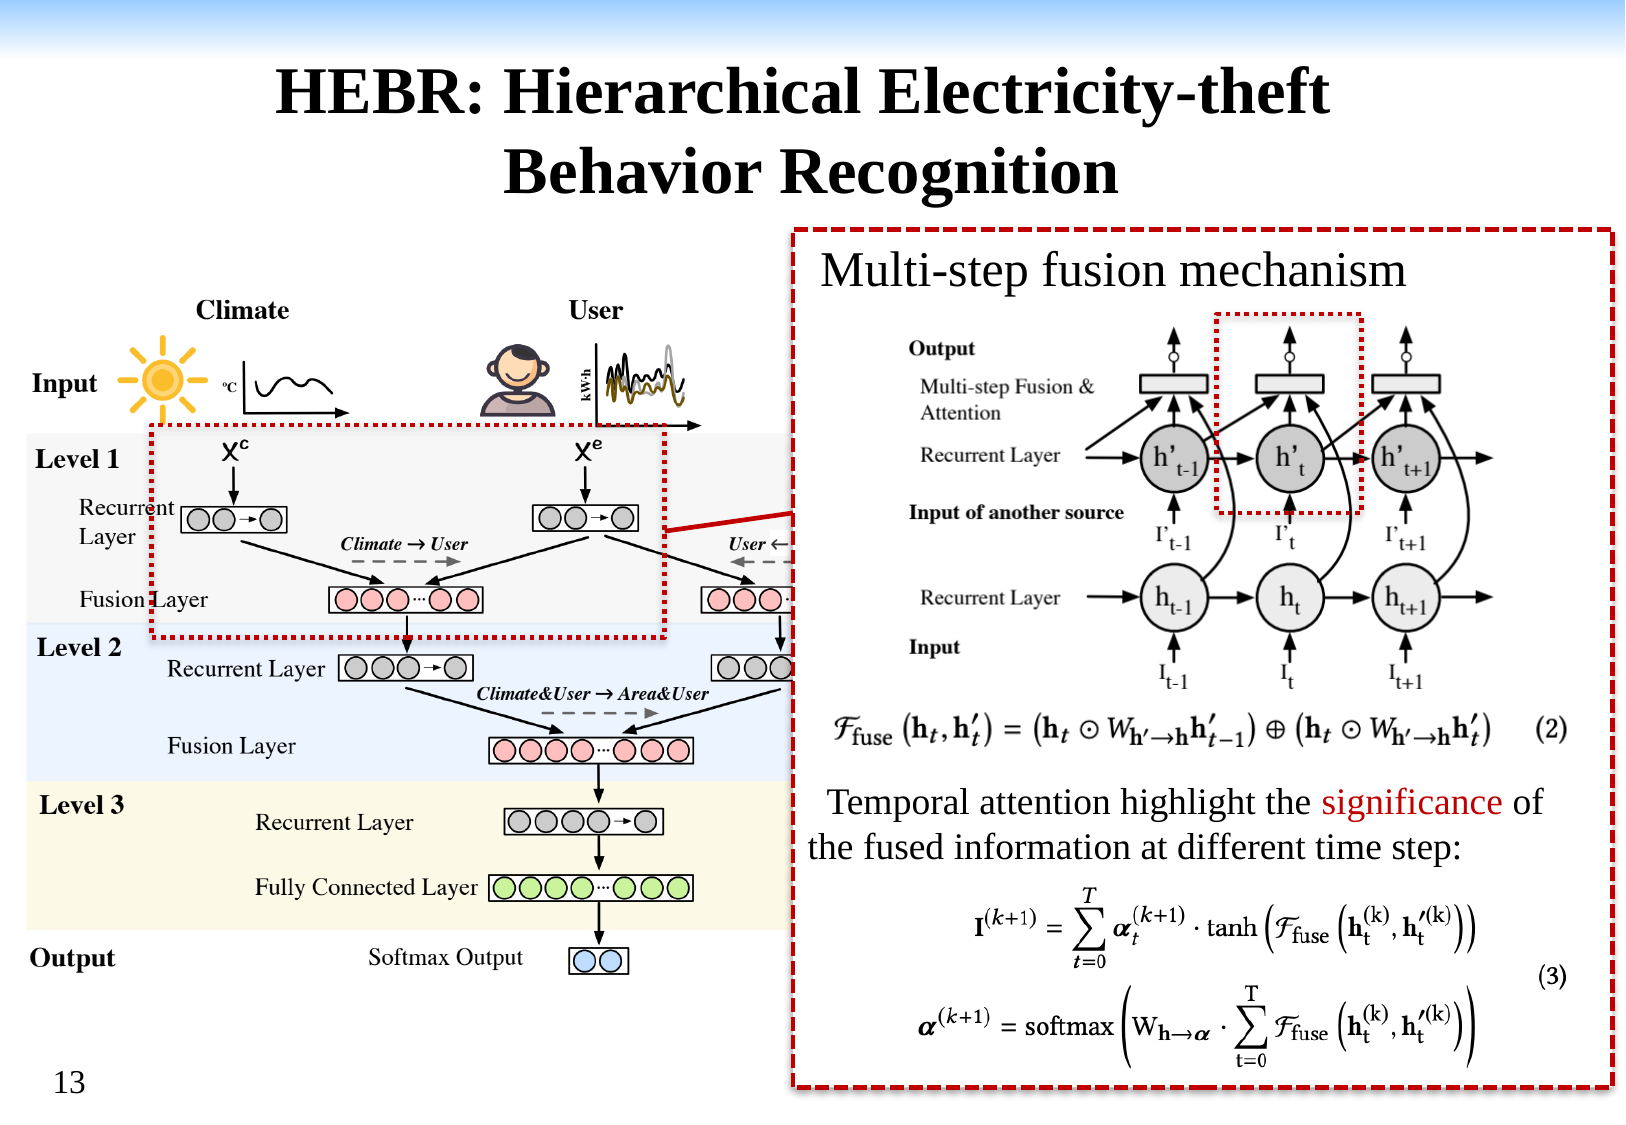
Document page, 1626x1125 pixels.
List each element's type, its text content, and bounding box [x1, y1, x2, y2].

picture [23, 288, 1580, 1078]
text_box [664, 512, 794, 532]
text_box Multi-step fusion mechanism Temporal attention highlight the significance of the fused information at different time step: [792, 229, 1613, 1088]
text_box HEBR: Hierarchical Electricity-theft Behavior Recognition [47, 24, 1578, 230]
